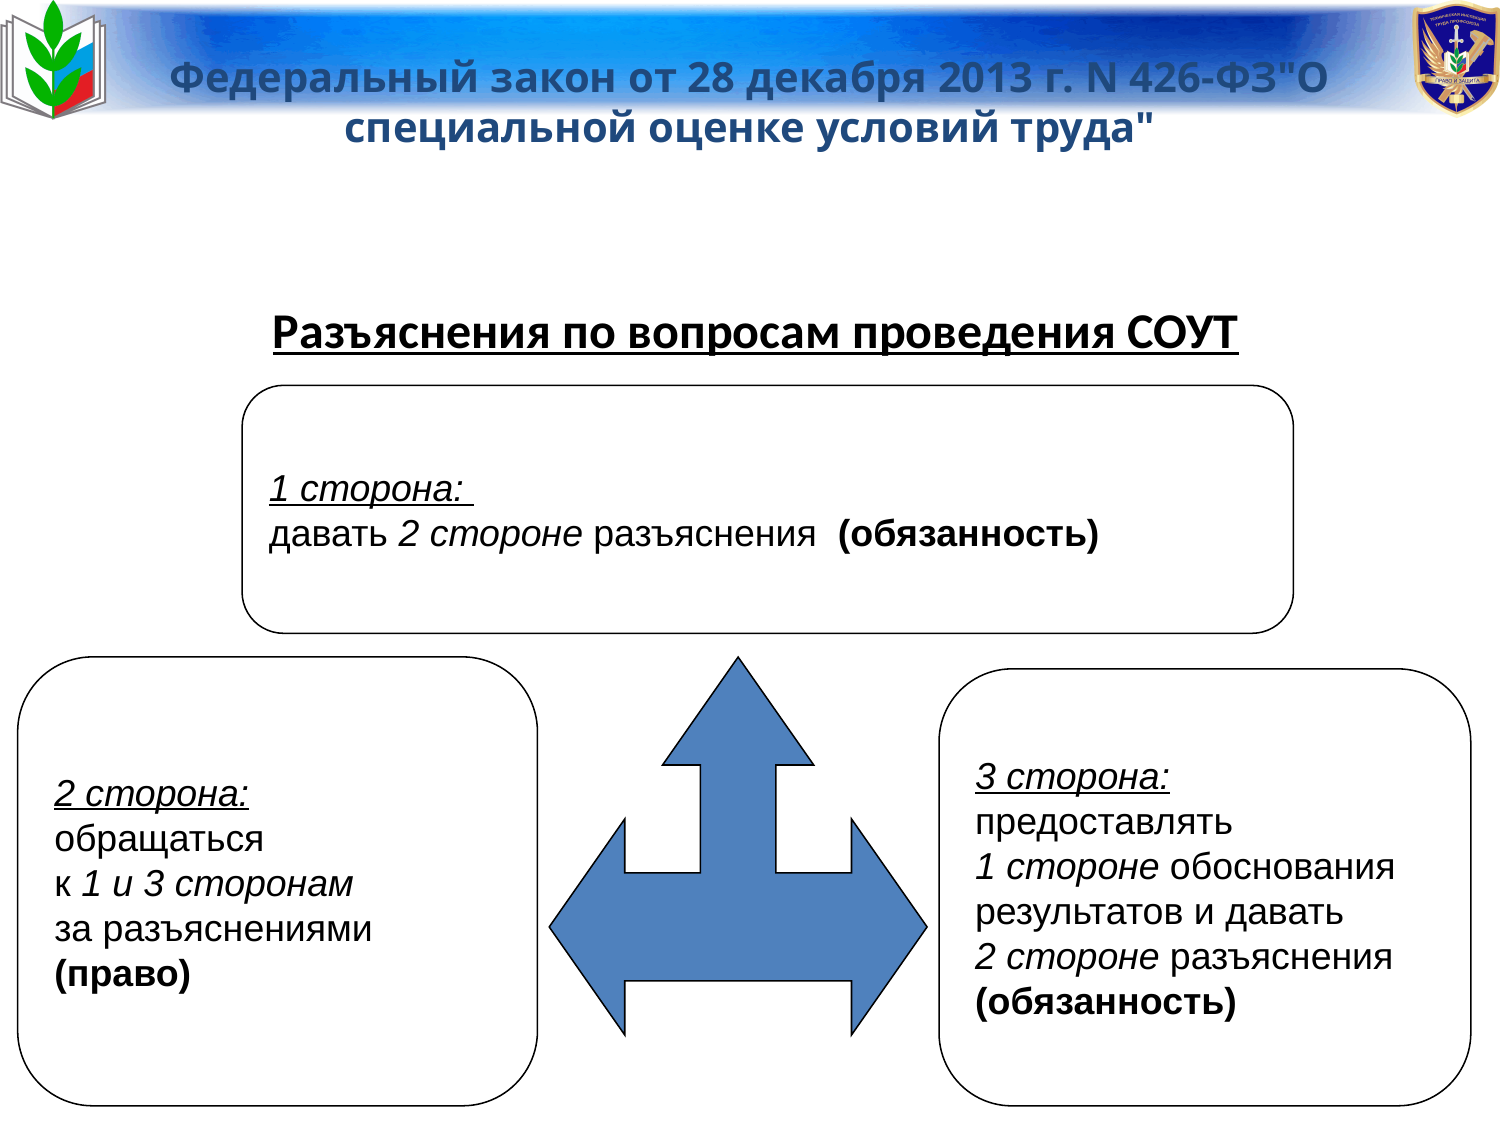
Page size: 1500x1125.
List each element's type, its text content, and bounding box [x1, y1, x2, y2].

text_box [549, 657, 928, 1035]
text_box 3 сторона: предоставлять 1 стороне обоснования результатов и давать 2 стороне разъяснения (обязанность) [939, 668, 1471, 1106]
text_box 1 сторона: давать 2 стороне разъяснения (обязанность) [242, 385, 1294, 634]
picture [0, 0, 1500, 1125]
list Разъяснения по вопросам проведения СОУТ [53, 290, 1459, 1071]
title Федеральный закон от 28 декабря 2013 г. N 426-ФЗ"О специальной оценке условий труда" [75, 7, 1425, 195]
text_box 2 сторона: обращаться к 1 и 3 сторонам за разъяснениями (право) [17, 656, 538, 1106]
